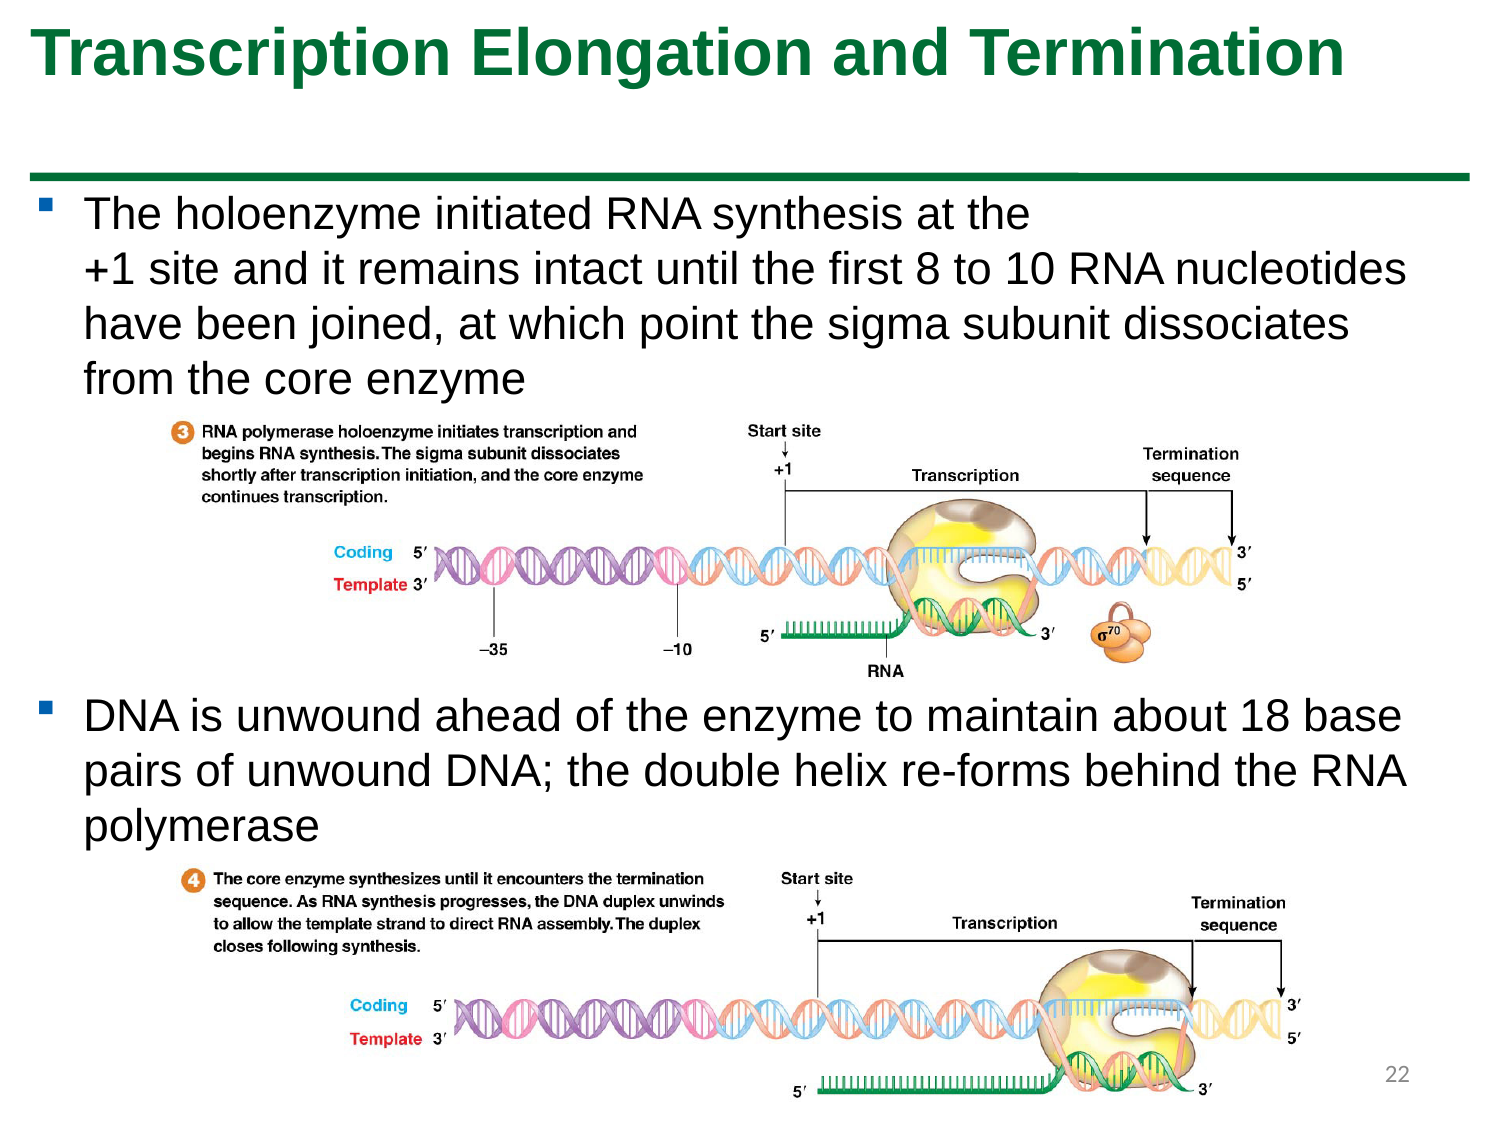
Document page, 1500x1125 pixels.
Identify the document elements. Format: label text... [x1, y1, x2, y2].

list The holoenzyme initiated RNA synthesis at the 1 site and it remains intact until the first 8 to 10 RNA nucleotides have been joined, at which point the sigma subunit dissociates from the core enzyme DNA is unwound ahead of the enzyme to maintain about 18 base pairs of unwound DNA; the double helix re-forms behind the RNA polymerase [31, 183, 1471, 1047]
picture [165, 405, 1256, 683]
title Transcription Elongation and Termination [29, 17, 1470, 153]
picture [175, 863, 1305, 1110]
text_box 22 [1309, 1042, 1425, 1103]
